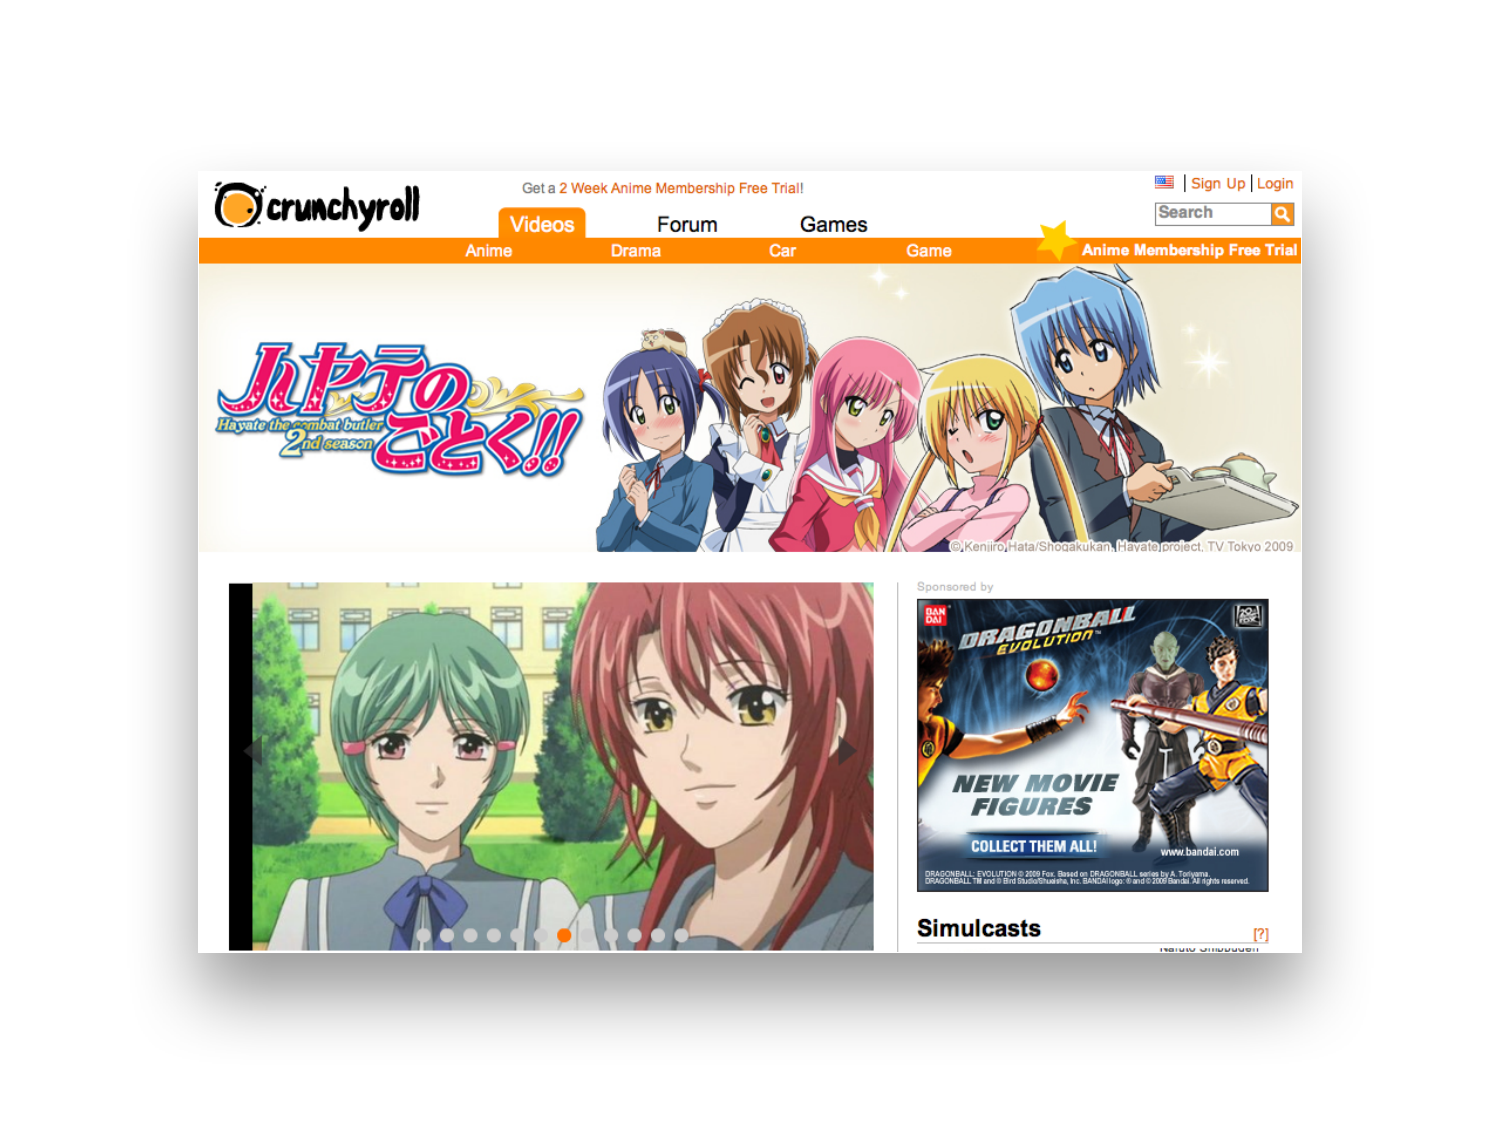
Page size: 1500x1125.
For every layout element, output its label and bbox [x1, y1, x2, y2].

picture [198, 171, 1302, 954]
